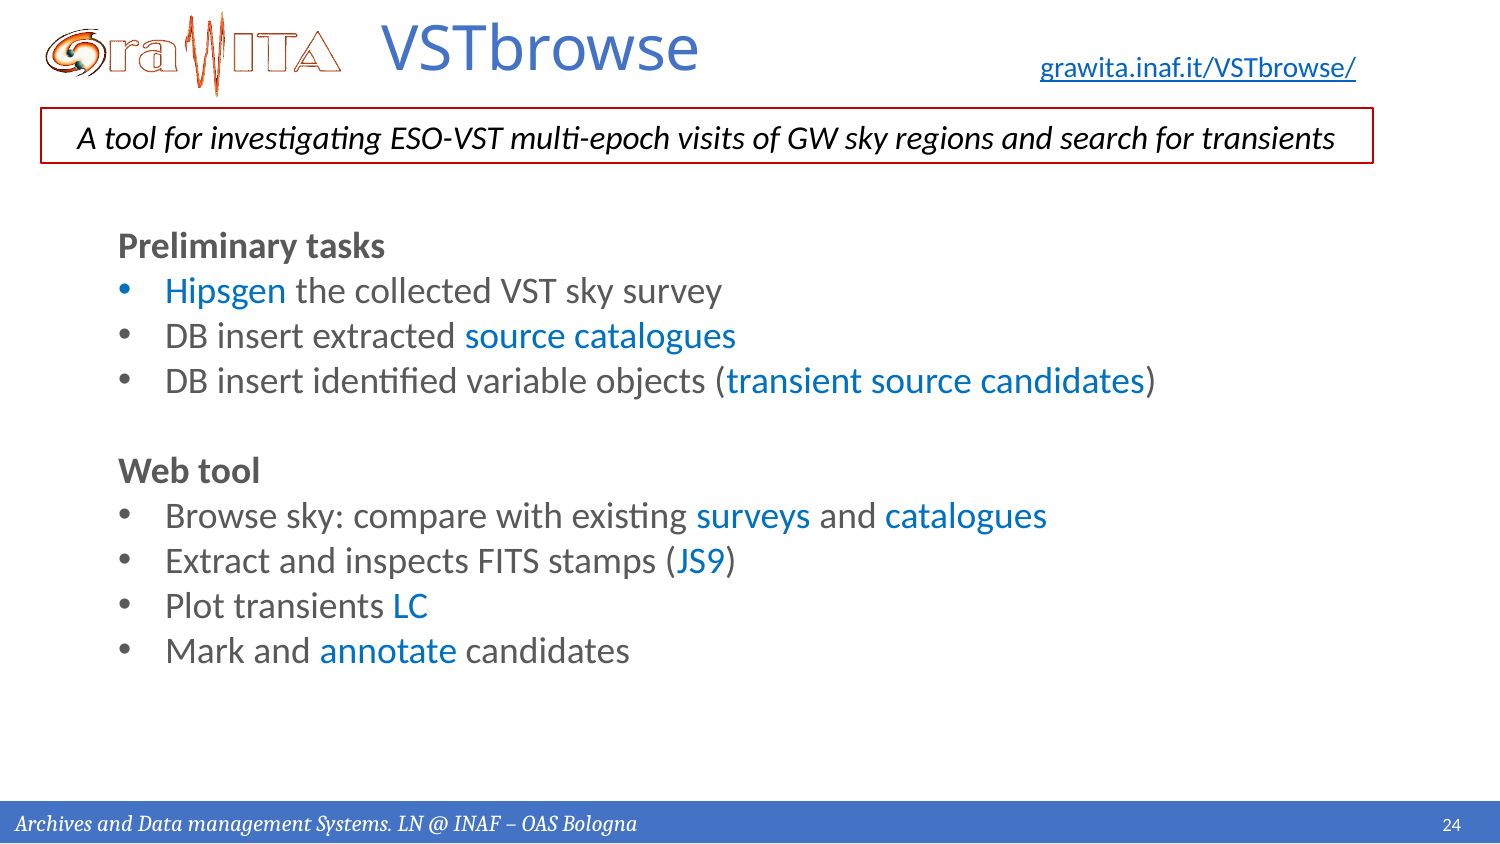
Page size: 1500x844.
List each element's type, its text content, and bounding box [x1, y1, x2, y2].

picture [41, 9, 345, 99]
text_box Archives and Data management Systems. LN @ INAF – OAS Bologna [0, 801, 1500, 844]
text_box VSTbrowse [366, 9, 1459, 99]
text_box A tool for investigating ESO-VST multi-epoch visits of GW sky regions and search for transients [41, 108, 1374, 164]
text_box grawita.inaf.it/VSTbrowse/ [1023, 41, 1374, 91]
text_box Preliminary tasks Hipsgen the collected VST sky survey DB insert extracted source catalogues DB insert identified variable objects (transient source candidates) Web tool Browse sky: compare with existing surveys and catalogues Extract and inspects FITS stamps (JS9) Plot transients LC Mark and annotate candidates [103, 213, 1177, 678]
slide_number 24 [1417, 809, 1477, 839]
